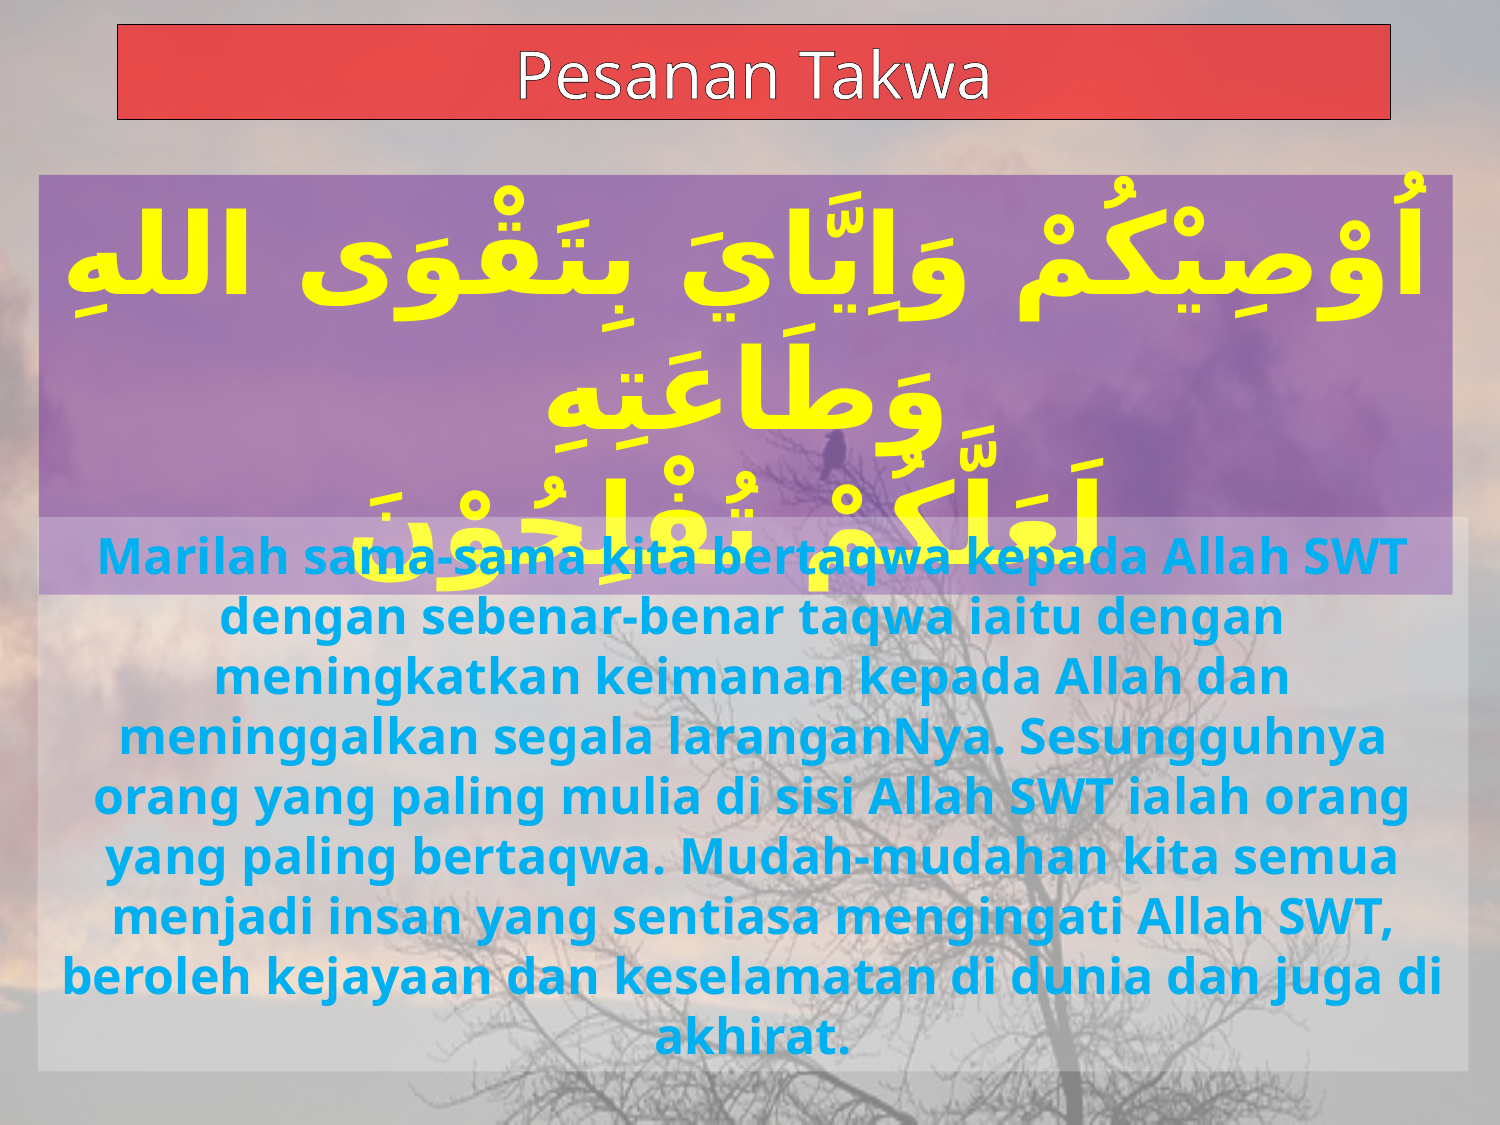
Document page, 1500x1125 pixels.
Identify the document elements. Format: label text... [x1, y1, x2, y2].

text_box Marilah sama-sama kita bertaqwa kepada Allah SWT dengan sebenar-benar taqwa iaitu dengan meningkatkan keimanan kepada Allah dan meninggalkan segala laranganNya. Sesungguhnya orang yang paling mulia di sisi Allah SWT ialah orang yang paling bertaqwa. Mudah-mudahan kita semua menjadi insan yang sentiasa mengingati Allah SWT, beroleh kejayaan dan keselamatan di dunia dan juga di akhirat. [37, 516, 1469, 1072]
text_box اُوْصِيْكُمْ وَاِيَّايَ بِتَقْوَى اللهِ وَطَاعَتِهِ لَعَلَّكُمْ تُفْلِحُوْنَ [38, 174, 1453, 516]
text_box Pesanan Takwa [117, 24, 1391, 120]
